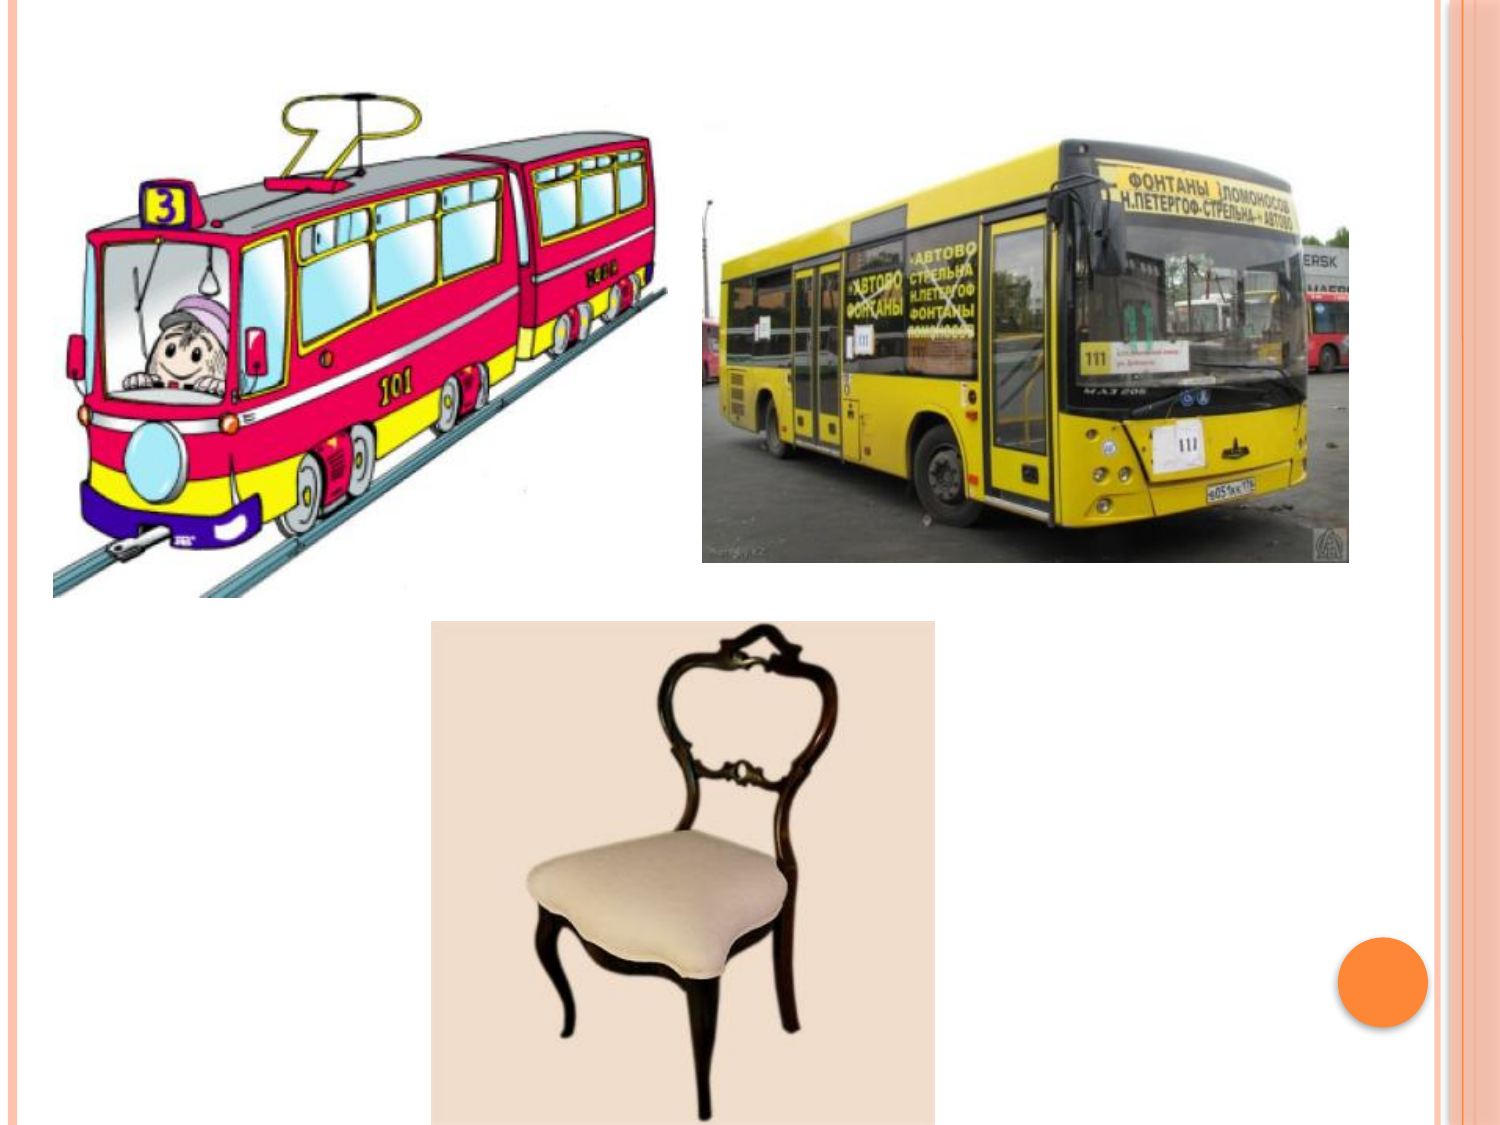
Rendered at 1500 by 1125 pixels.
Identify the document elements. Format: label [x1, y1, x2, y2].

list [52, 89, 668, 599]
picture [430, 621, 935, 1125]
picture [702, 77, 1349, 563]
